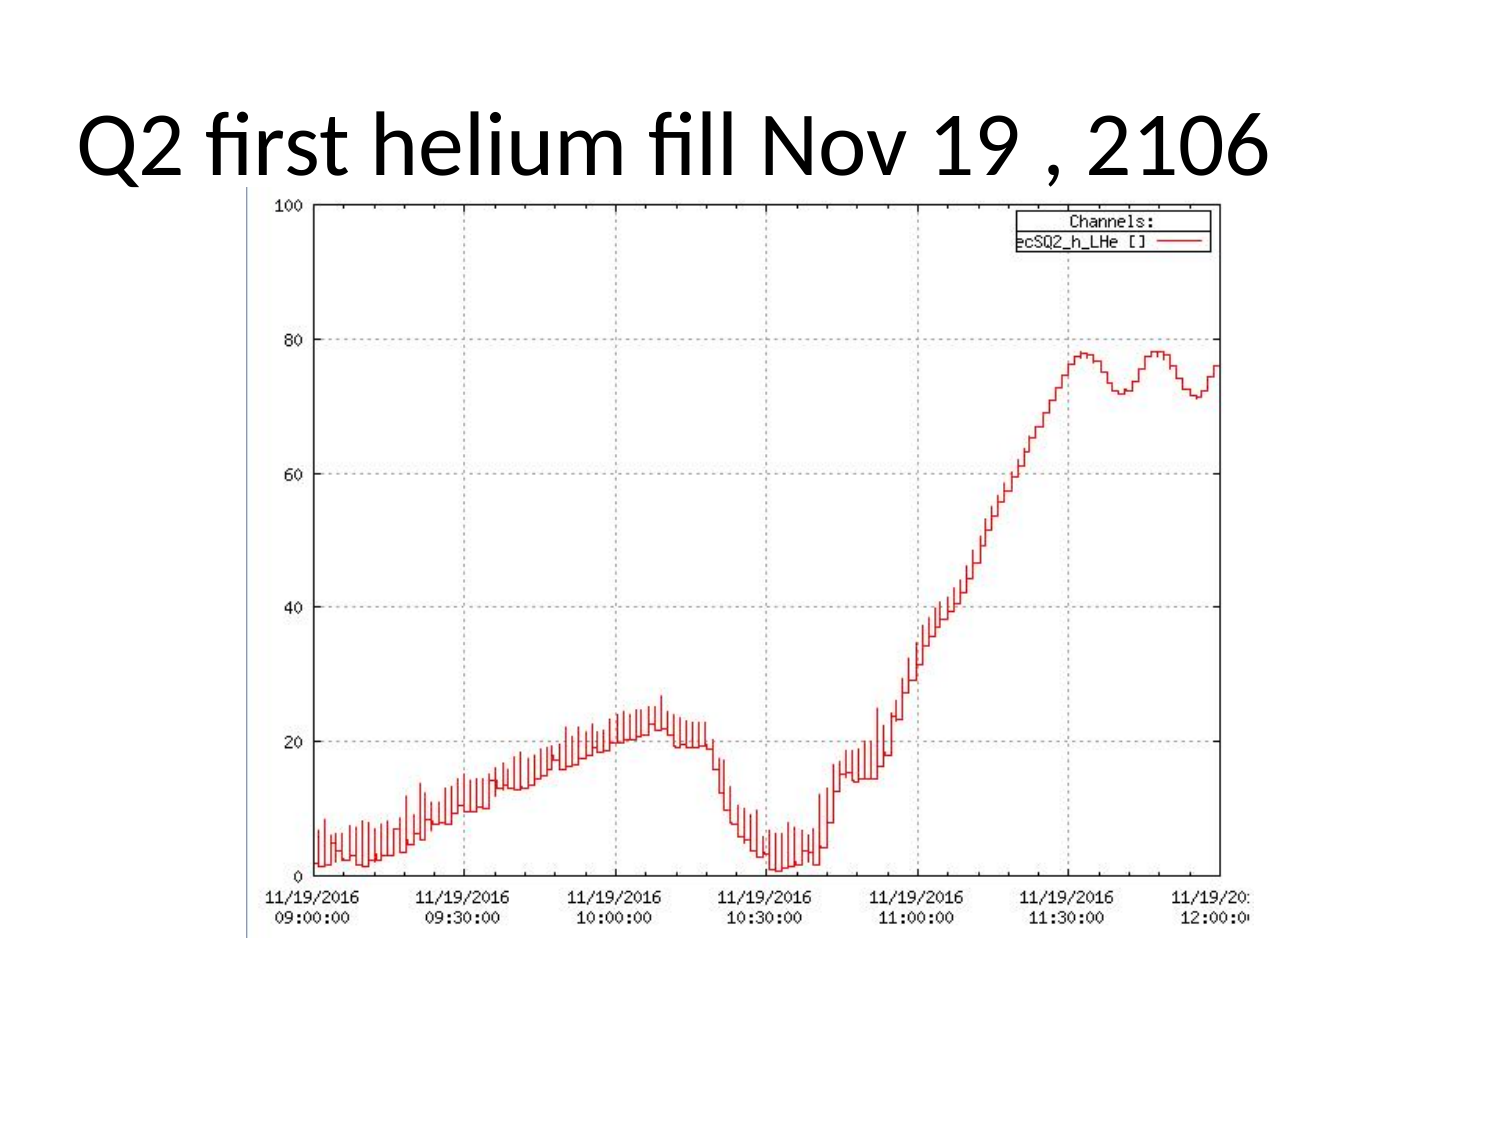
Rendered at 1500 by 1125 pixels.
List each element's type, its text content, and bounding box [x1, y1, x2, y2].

picture [246, 187, 1254, 938]
title Q2 first helium fill Nov 19 , 2106 [0, 45, 1350, 233]
